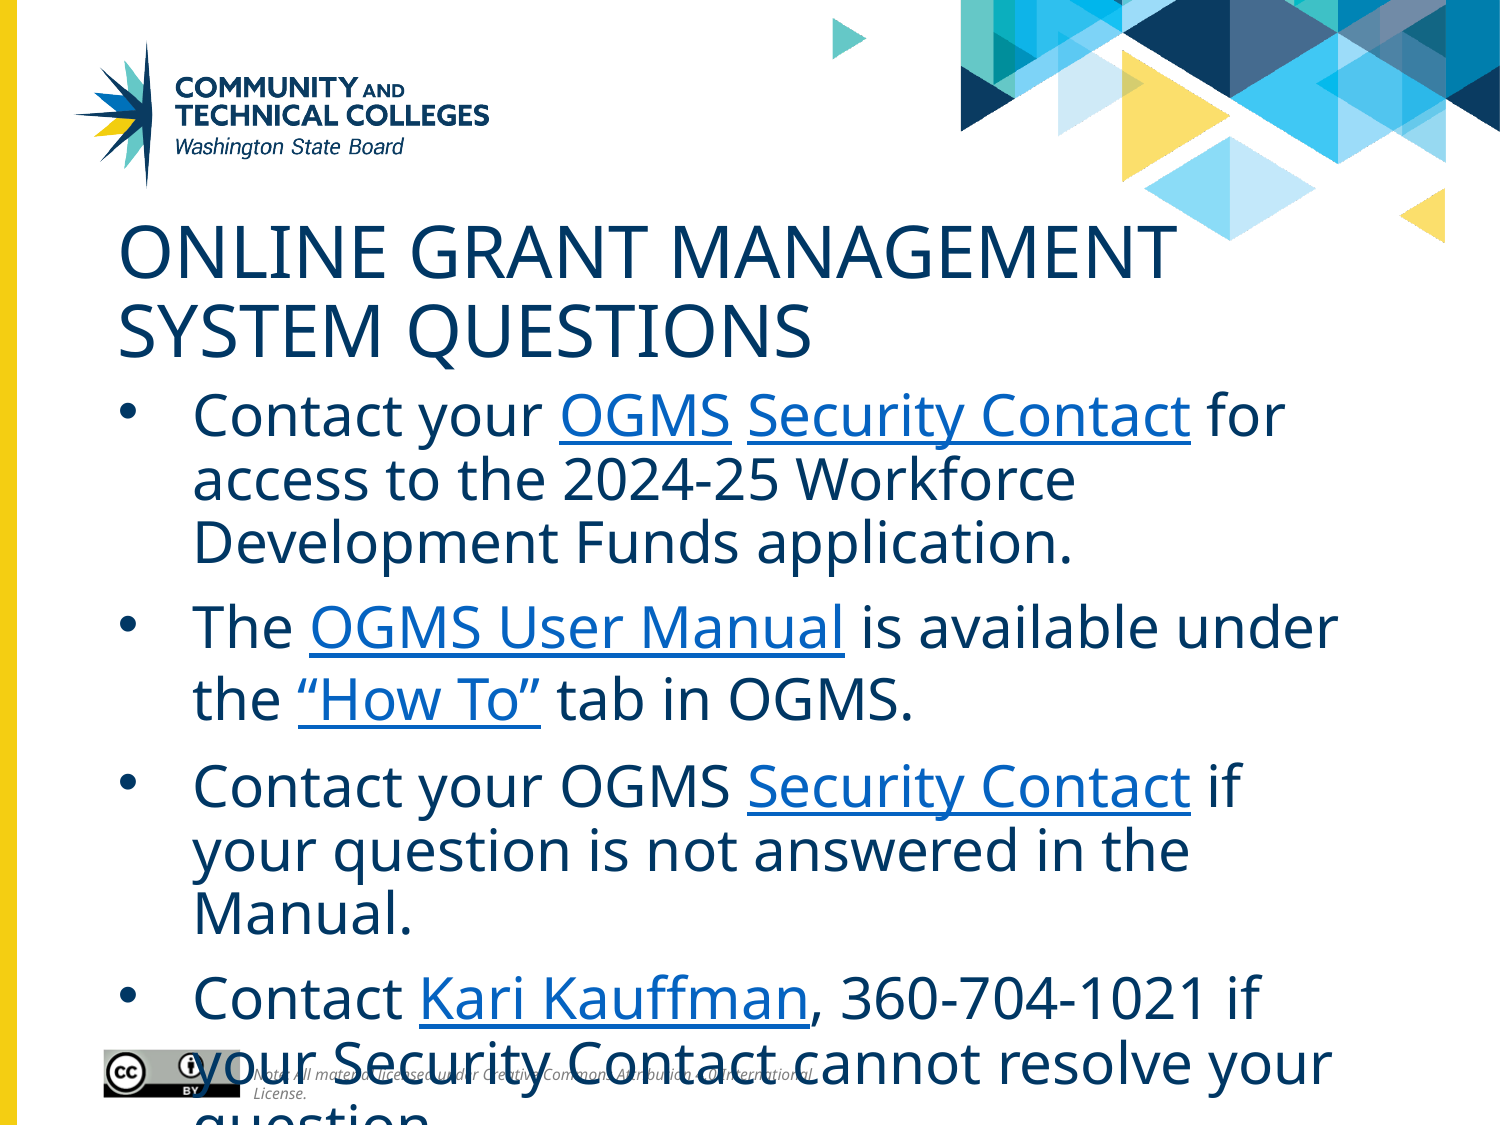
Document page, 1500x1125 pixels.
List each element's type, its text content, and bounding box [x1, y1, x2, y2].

picture [17, 25, 557, 228]
list Contact your OGMS Security Contact for access to the 2024-25 Workforce Development Funds application. The OGMS User Manual is available under the “How To” tab in OGMS. Contact your OGMS Security Contact if your question is not answered in the Manual. Contact Kari Kauffman, 360-704-1021 if your Security Contact cannot resolve your question. [103, 371, 1397, 1012]
title Online Grant Management system Questions [103, 208, 1397, 309]
picture [832, 0, 1500, 243]
picture [103, 1049, 241, 1099]
